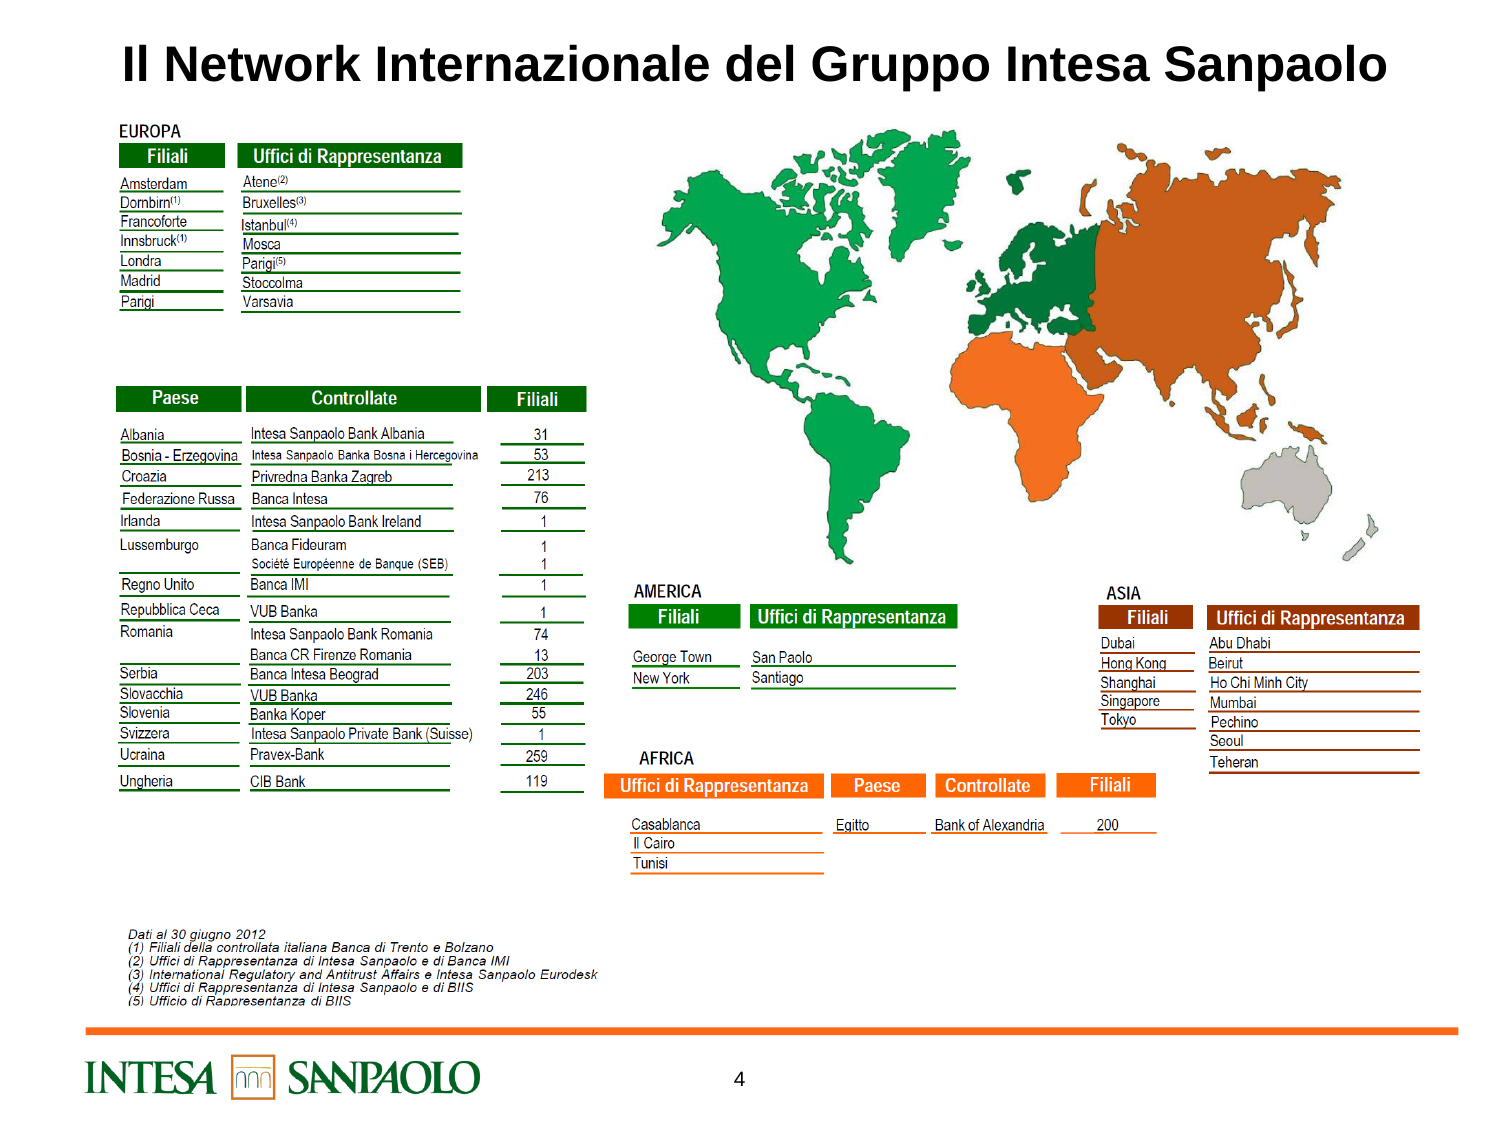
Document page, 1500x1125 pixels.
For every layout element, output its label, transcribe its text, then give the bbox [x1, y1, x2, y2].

picture [99, 99, 1463, 1006]
text_box Il Network Internazionale del Gruppo Intesa Sanpaolo [5, 31, 1500, 115]
picture [82, 1052, 482, 1102]
